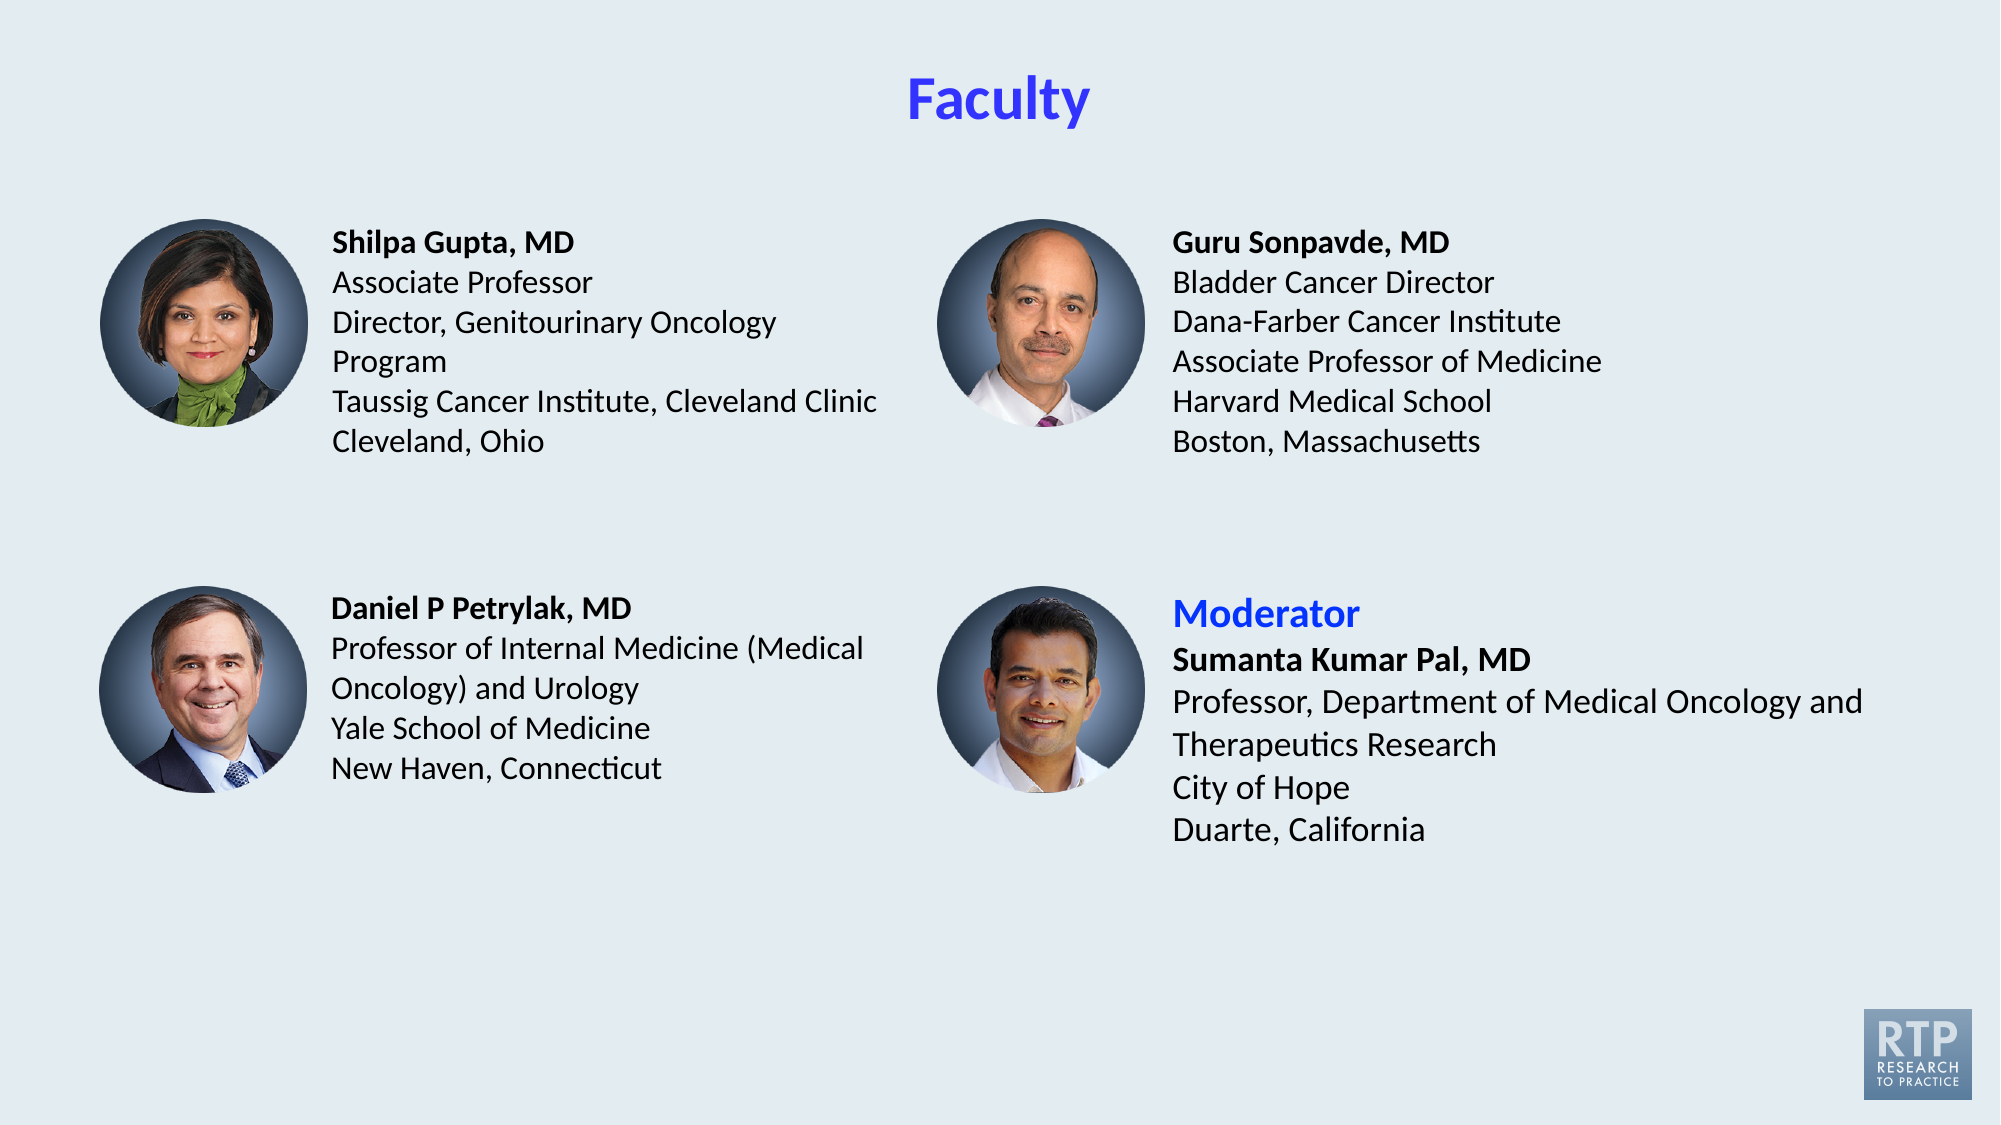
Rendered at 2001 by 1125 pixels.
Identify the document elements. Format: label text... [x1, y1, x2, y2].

title Faculty [149, 0, 1850, 199]
picture [98, 585, 307, 794]
picture [937, 585, 1145, 794]
text_box Shilpa Gupta, MD Associate Professor Director, Genitourinary Oncology Program Taussig Cancer Institute, Cleveland Clinic Cleveland, Ohio [317, 219, 896, 472]
picture [100, 219, 308, 428]
picture [937, 219, 1145, 428]
text_box Daniel P Petrylak, MD Professor of Internal Medicine (Medical Oncology) and Urology Yale School of Medicine New Haven, Connecticut [315, 586, 894, 794]
text_box Guru Sonpavde, MD Bladder Cancer Director Dana-Farber Cancer Institute Associate Professor of Medicine Harvard Medical School Boston, Massachusetts [1157, 219, 1957, 462]
text_box Moderator Sumanta Kumar Pal, MD Professor, Department of Medical Oncology and Therapeutics Research City of Hope Duarte, California [1157, 586, 1981, 799]
